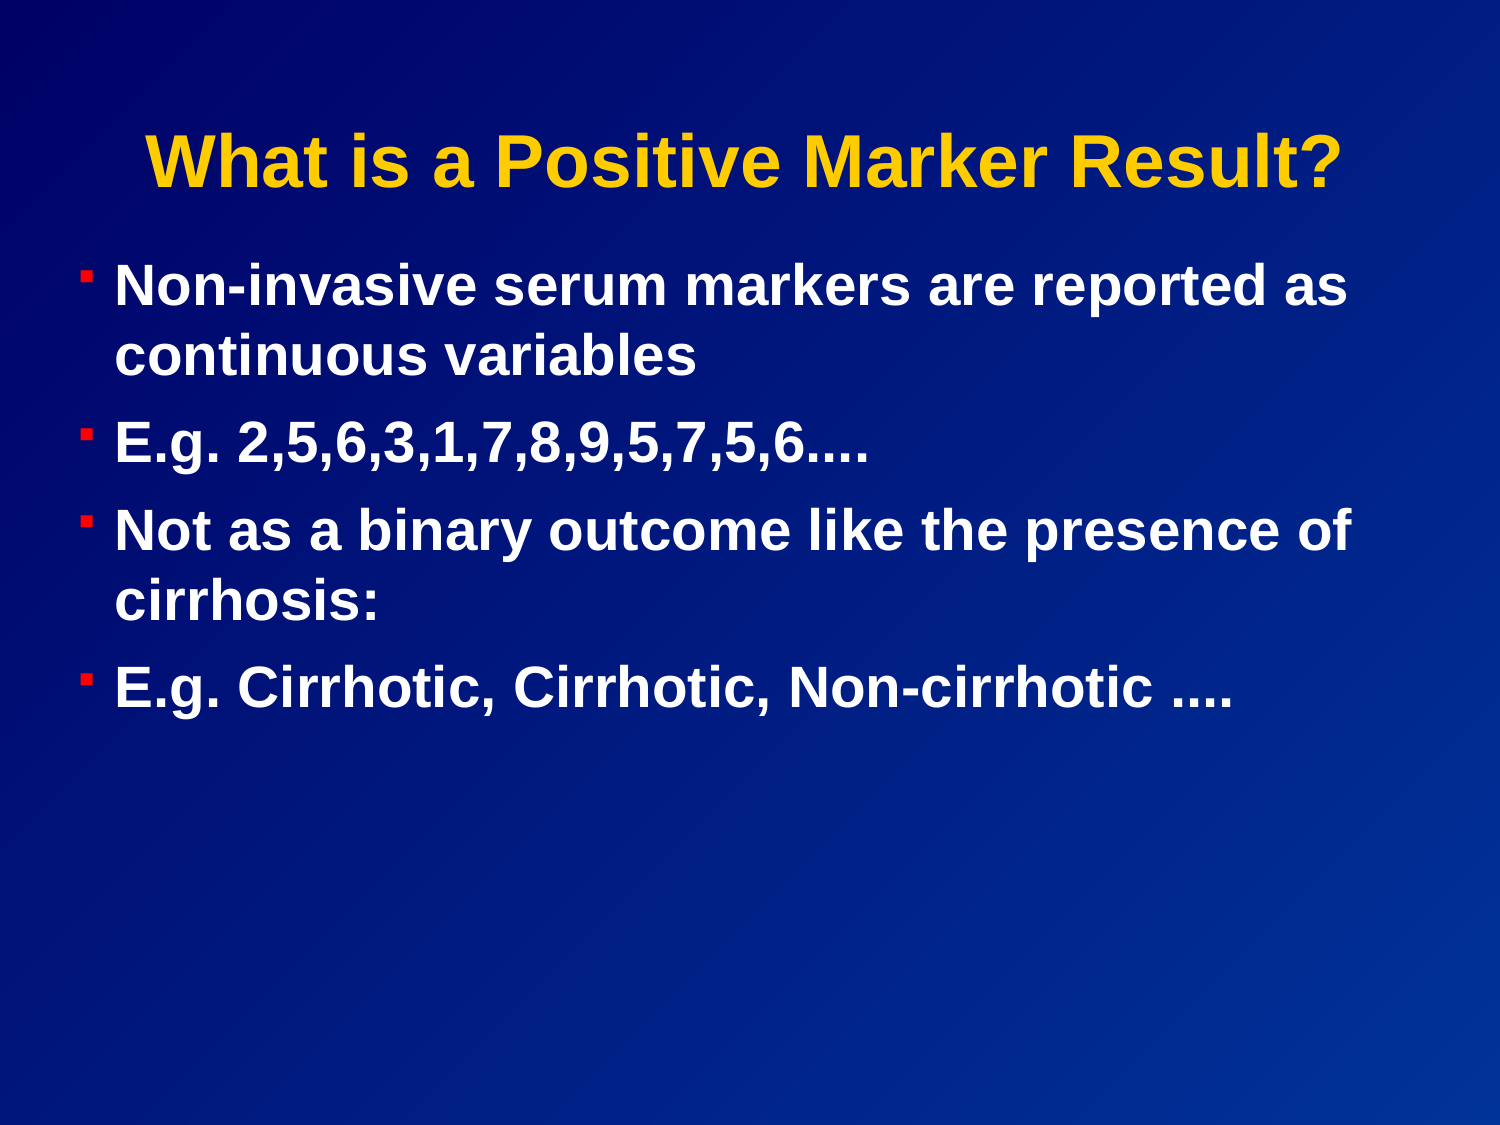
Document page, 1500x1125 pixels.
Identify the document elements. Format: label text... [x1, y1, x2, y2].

title What is a Positive Marker Result? [63, 12, 1427, 211]
list Non-invasive serum markers are reported as continuous variables E.g. 2,5,6,3,1,7,8,9,5,7,5,6.... Not as a binary outcome like the presence of cirrhosis: E.g. Cirrhotic, Cirrhotic, Non-cirrhotic .... [62, 239, 1426, 951]
